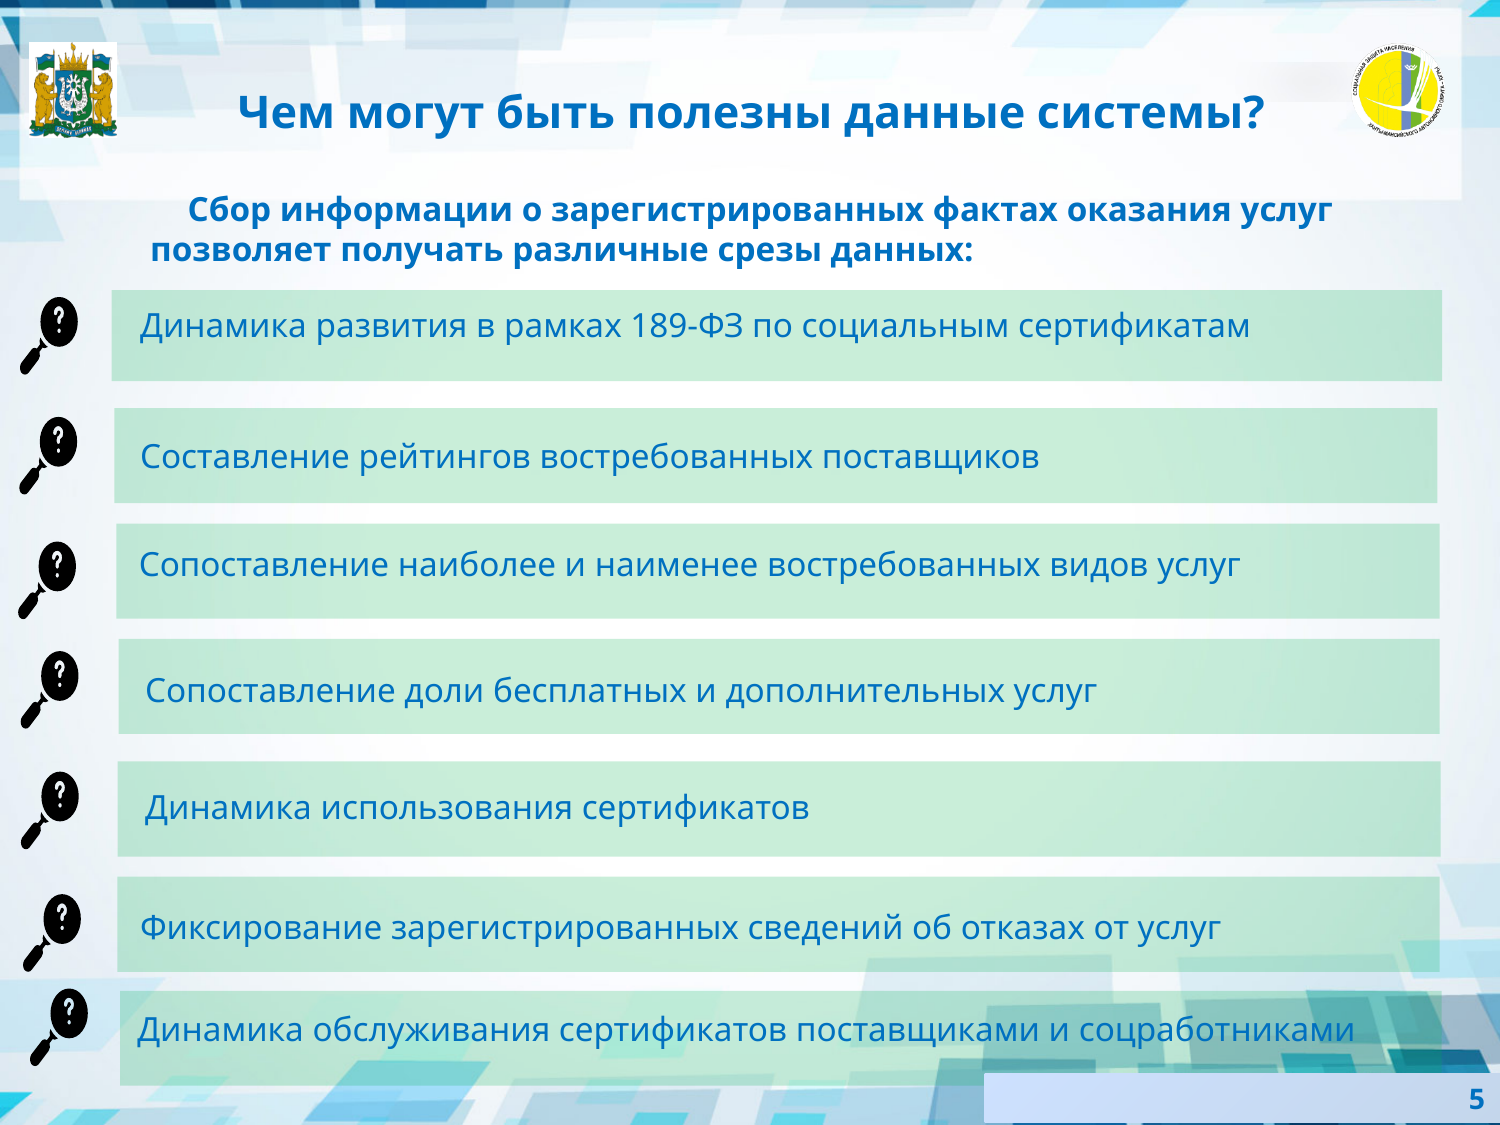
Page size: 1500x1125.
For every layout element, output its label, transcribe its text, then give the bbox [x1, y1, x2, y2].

text_box Составление рейтингов востребованных поставщиков [125, 407, 1339, 483]
text_box Сопоставление доли бесплатных и дополнительных услуг [130, 641, 1367, 717]
text_box Сбор информации о зарегистрированных фактах оказания услуг позволяет получать различные срезы данных: [130, 167, 1394, 288]
text_box Сопоставление наиболее и наименее востребованных видов услуг [123, 535, 1391, 591]
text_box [17, 541, 77, 620]
text_box 5 [984, 1073, 1500, 1123]
text_box [117, 876, 1440, 972]
text_box Динамика использования сертификатов [130, 758, 1245, 834]
text_box Динамика обслуживания сертификатов поставщиками и соцработниками [122, 1001, 1441, 1056]
picture [0, 0, 1500, 1125]
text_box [20, 771, 80, 850]
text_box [19, 650, 79, 729]
title Чем могут быть полезны данные системы? [119, 57, 1384, 163]
text_box [114, 408, 1438, 504]
text_box [111, 290, 1443, 382]
text_box [116, 523, 1440, 619]
text_box [120, 990, 1442, 1086]
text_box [18, 416, 78, 495]
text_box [22, 893, 82, 972]
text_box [19, 296, 79, 375]
text_box Фиксирование зарегистрированных сведений об отказах от услуг [125, 878, 1449, 954]
text_box Динамика развития в рамках 189-ФЗ по социальным сертификатам [125, 296, 1367, 352]
text_box [117, 761, 1441, 857]
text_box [29, 988, 89, 1067]
text_box [118, 638, 1440, 734]
